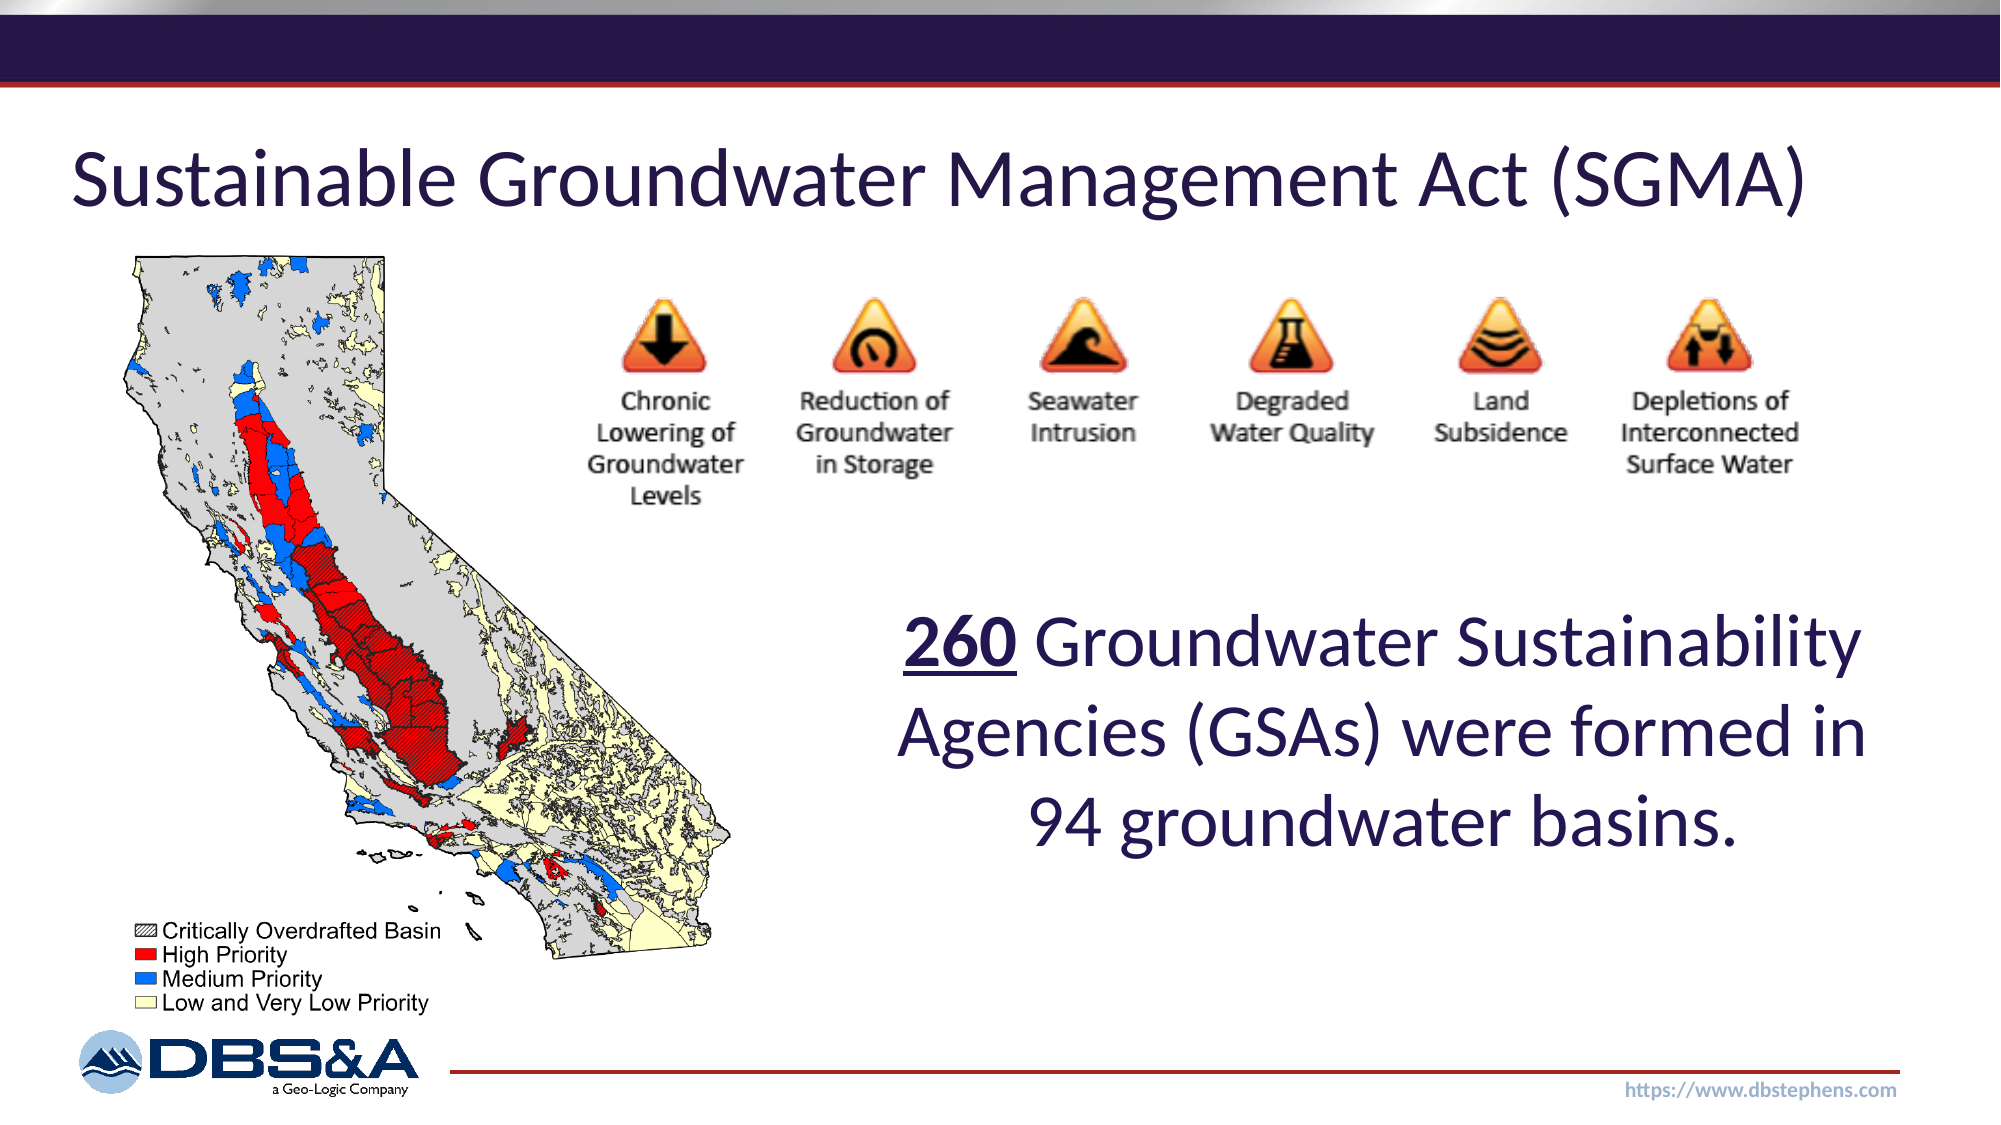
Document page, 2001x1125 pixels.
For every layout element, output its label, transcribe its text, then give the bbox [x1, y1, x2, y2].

picture [0, 0, 2000, 88]
text_box 260 Groundwater Sustainability Agencies (GSAs) were formed in 94 groundwater basins. [849, 583, 1917, 869]
picture [79, 1030, 419, 1097]
title Sustainable Groundwater Management Act (SGMA) [56, 100, 1944, 246]
picture [112, 143, 1807, 1024]
